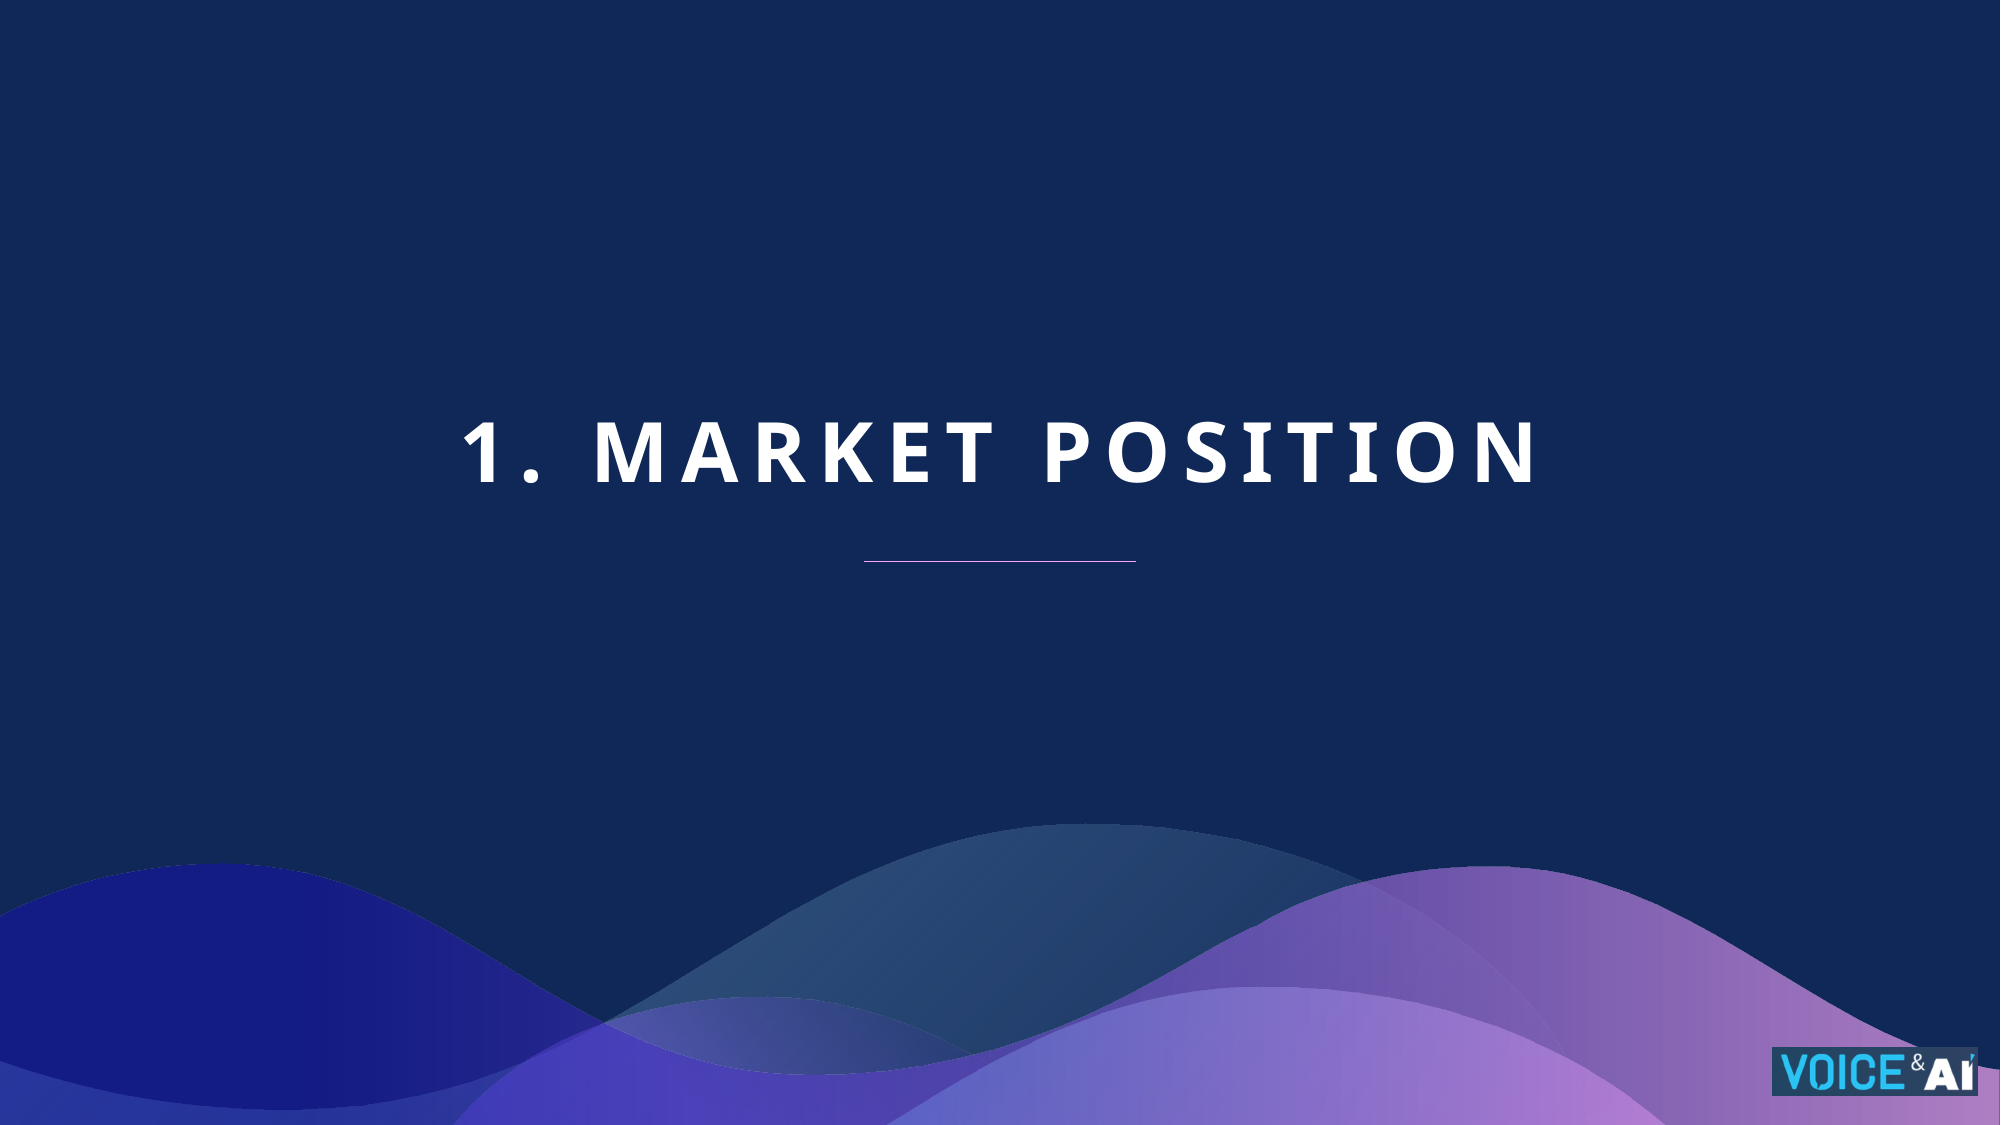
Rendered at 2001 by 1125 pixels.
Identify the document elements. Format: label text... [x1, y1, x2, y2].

title 1. Market Position [249, 333, 1750, 509]
picture [1772, 1047, 1978, 1096]
